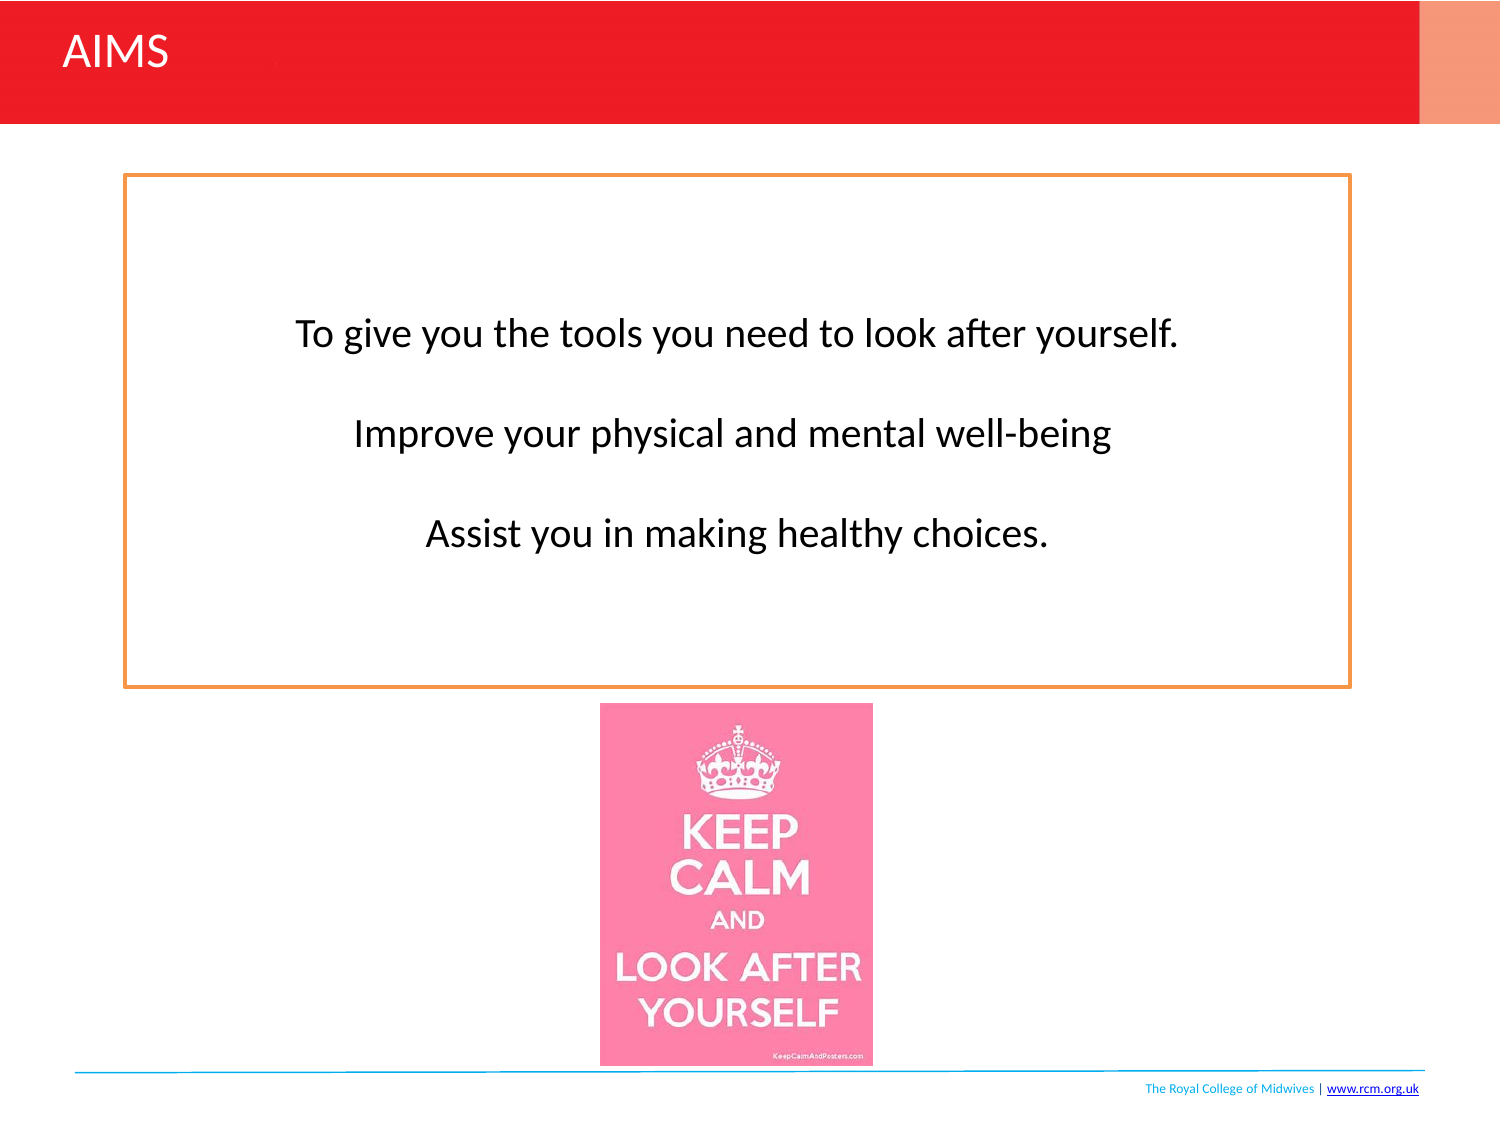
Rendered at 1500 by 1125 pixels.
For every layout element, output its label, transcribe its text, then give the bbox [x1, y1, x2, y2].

text_box [0, 1, 1500, 124]
text_box The Royal College of Midwives | www.rcm.org.uk [1143, 1077, 1428, 1097]
picture [599, 703, 873, 1066]
text_box To give you the tools you need to look after yourself. Improve your physical and mental well-being Assist you in making healthy choices. [123, 173, 1352, 689]
title AIMS [60, 15, 1413, 206]
